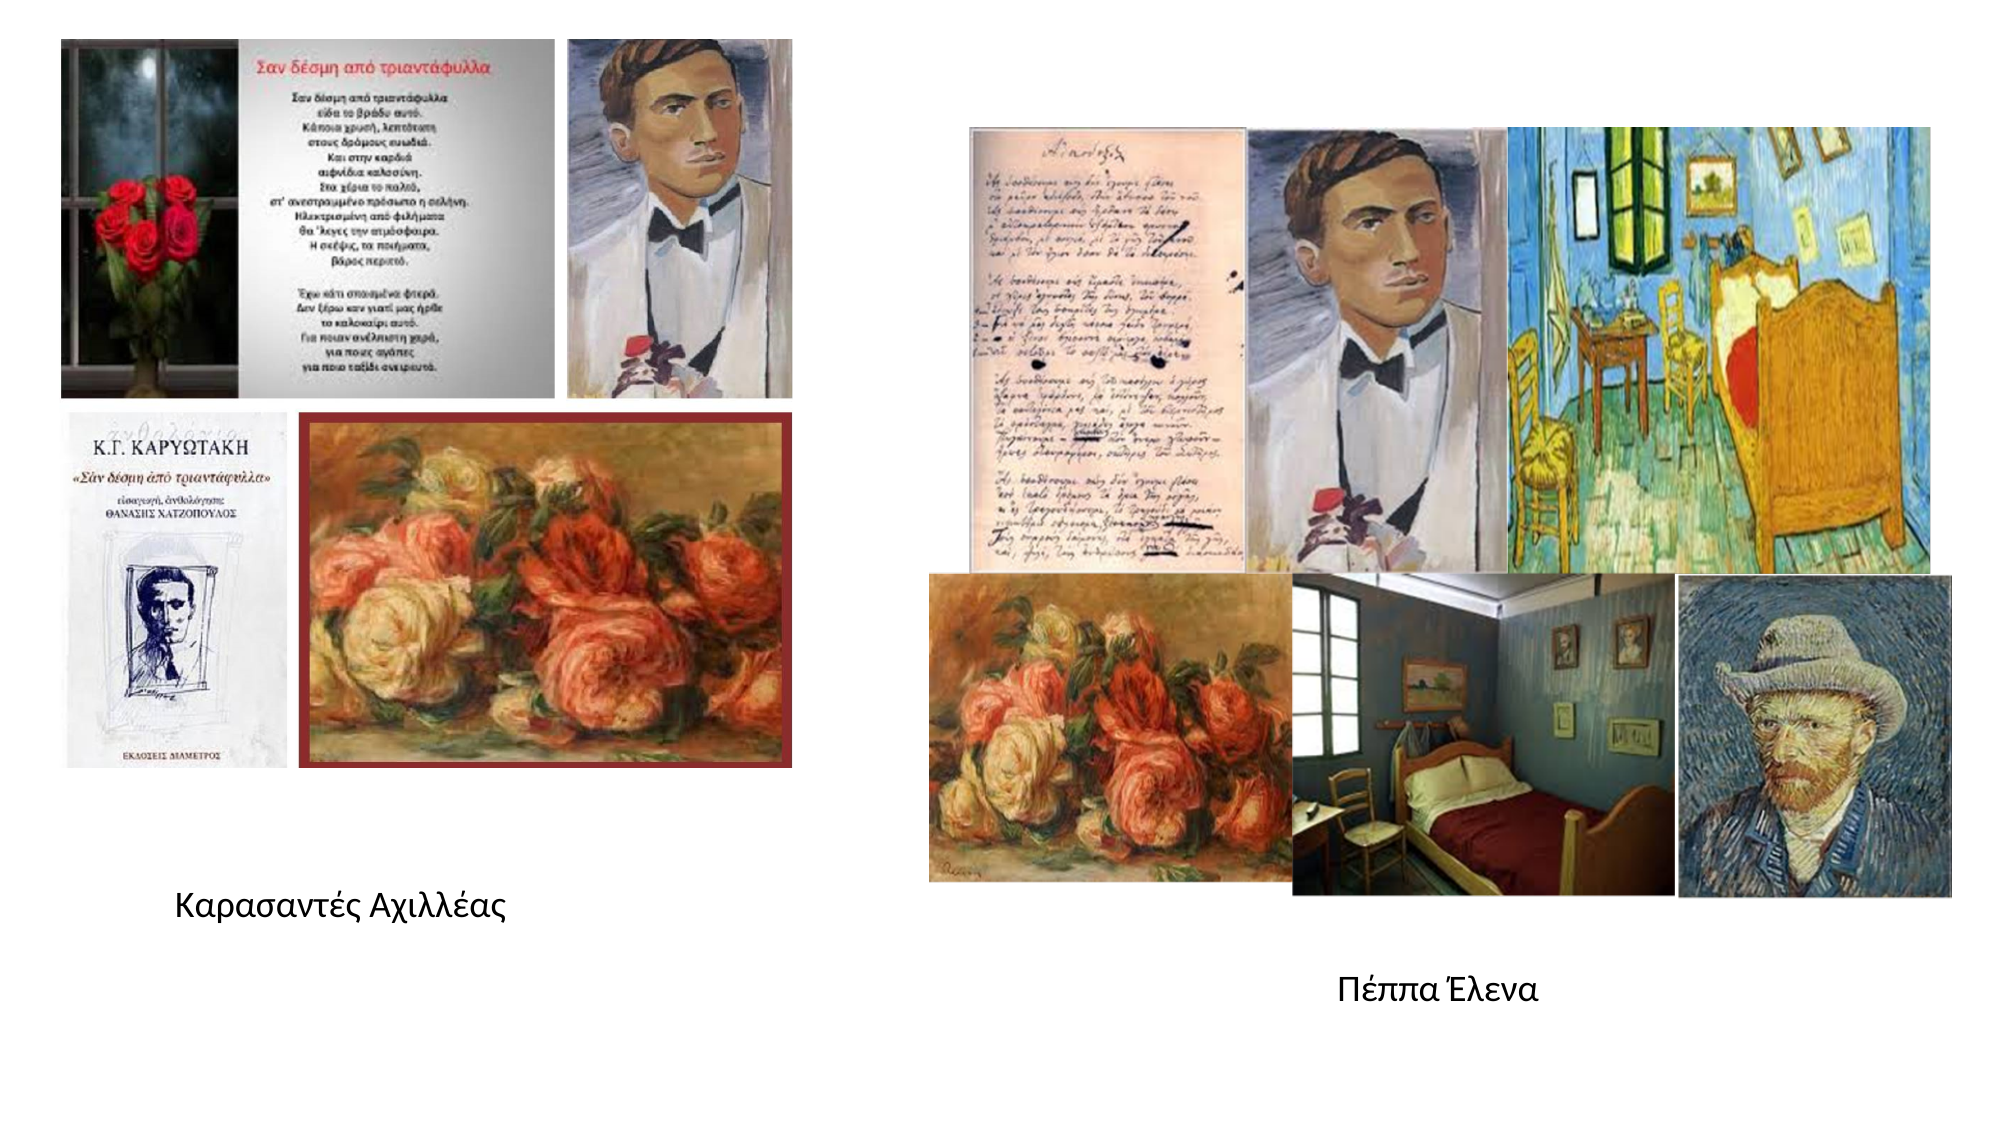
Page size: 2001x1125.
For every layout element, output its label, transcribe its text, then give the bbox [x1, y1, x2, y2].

picture [59, 39, 793, 768]
picture [929, 127, 1952, 933]
text_box Καρασαντές Αχιλλέας [160, 872, 522, 933]
text_box Πέππα Έλενα [1322, 956, 1604, 1017]
